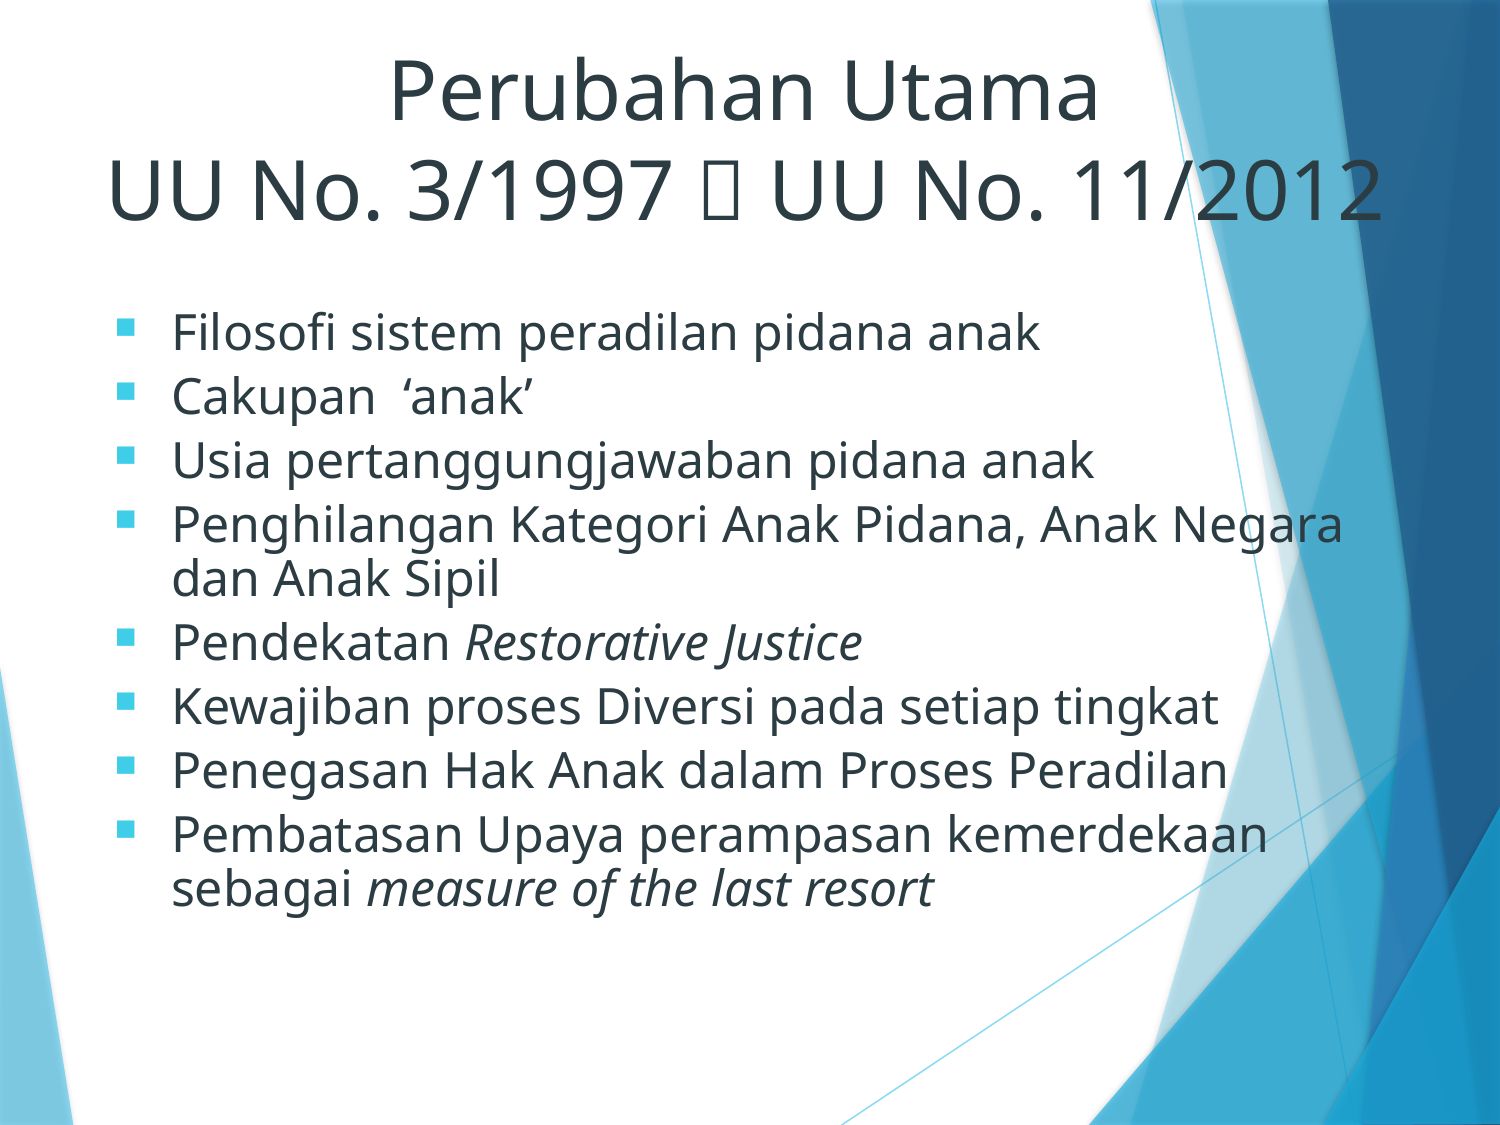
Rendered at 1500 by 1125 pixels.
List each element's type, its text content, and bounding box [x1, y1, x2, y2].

text_box Filosofi sistem peradilan pidana anak Cakupan ‘anak’ Usia pertanggungjawaban pidana anak Penghilangan Kategori Anak Pidana, Anak Negara dan Anak Sipil Pendekatan Restorative Justice Kewajiban proses Diversi pada setiap tingkat Penegasan Hak Anak dalam Proses Peradilan Pembatasan Upaya perampasan kemerdekaan sebagai measure of the last resort [99, 299, 1450, 1075]
text_box Perubahan Utama UU No. 3/1997  UU No. 11/2012 [70, 46, 1421, 229]
